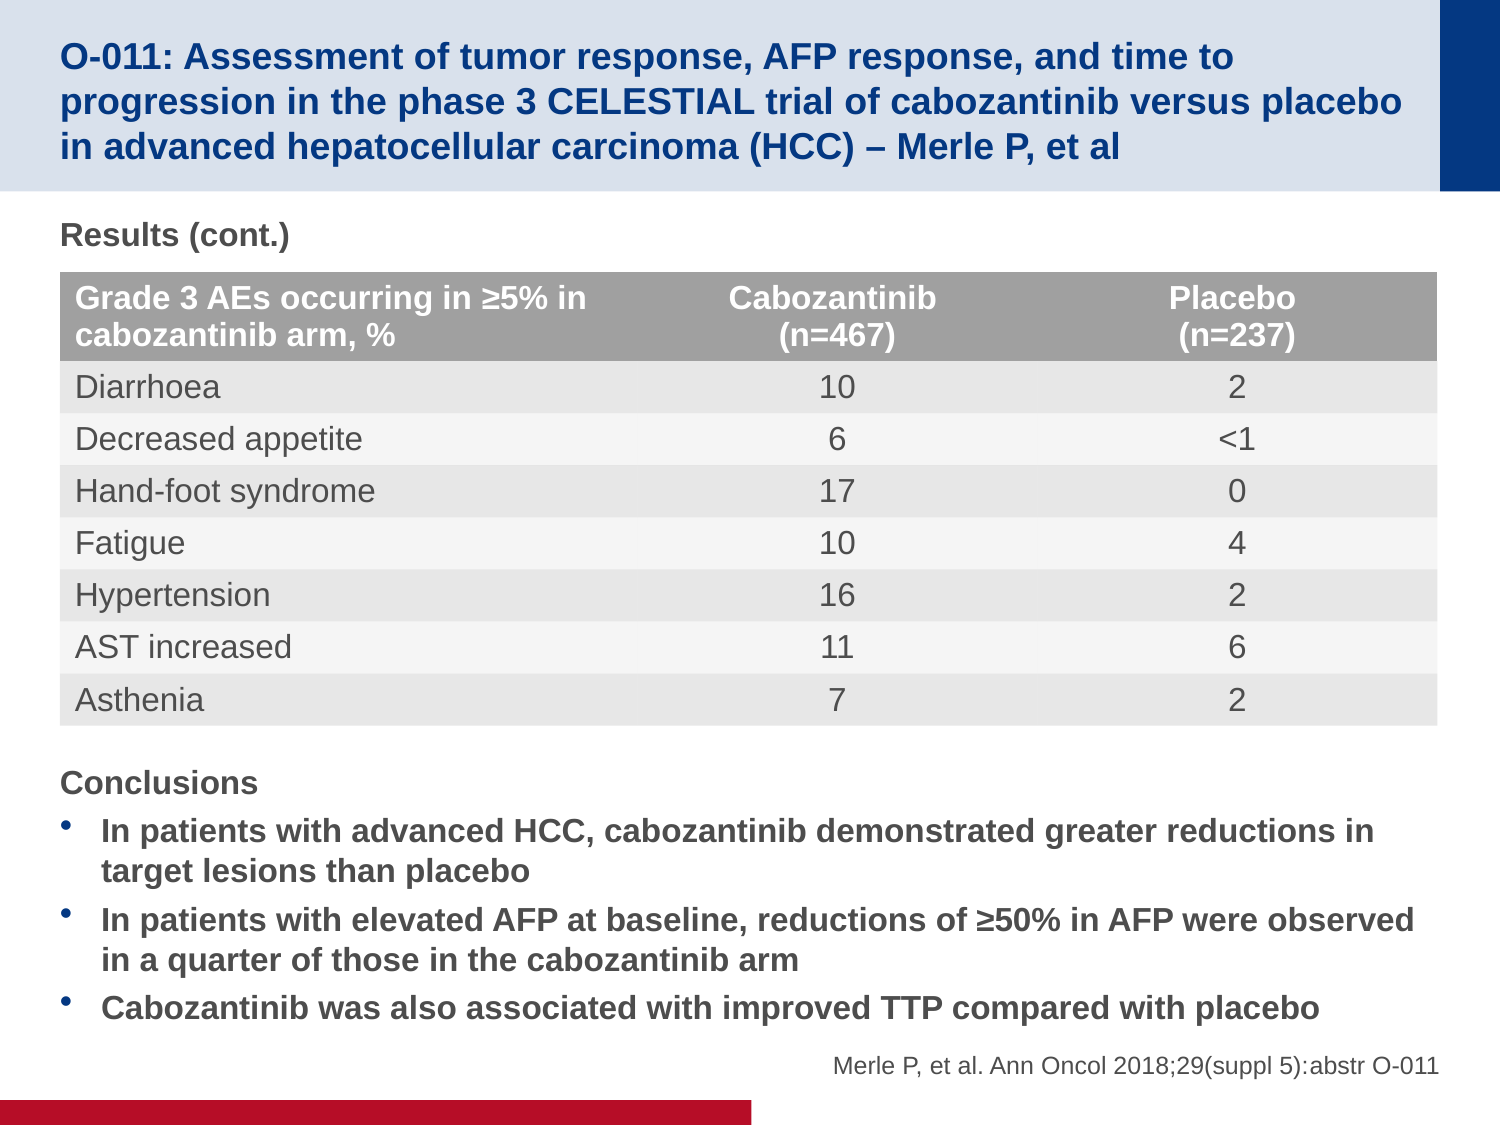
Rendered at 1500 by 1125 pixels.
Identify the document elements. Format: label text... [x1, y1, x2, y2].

table_cell 17 [637, 465, 1037, 517]
table_cell 0 [1037, 465, 1437, 517]
table_cell Hand-foot syndrome [60, 465, 637, 517]
table_header Placebo (n=237) [1037, 272, 1437, 361]
table_cell <1 [1037, 413, 1437, 465]
title O-011: Assessment of tumor response, AFP response, and time to progression in the phase 3 CELESTIAL trial of cabozantinib versus placebo in advanced hepatocellular carcinoma (HCC) – Merle P, et al [59, 29, 1412, 162]
table_cell 2 [1037, 361, 1437, 413]
table_cell 16 [637, 569, 1037, 621]
table_cell Decreased appetite [60, 413, 637, 465]
table_cell 2 [1037, 569, 1437, 621]
table_cell Diarrhoea [60, 361, 637, 413]
table_cell 6 [637, 413, 1037, 465]
table_header Cabozantinib (n=467) [637, 272, 1037, 361]
table_cell Fatigue [60, 517, 637, 569]
table_cell Hypertension [60, 569, 637, 621]
list Results (cont.) Conclusions In patients with advanced HCC, cabozantinib demonstrated greater reductions in target lesions than placebo In patients with elevated AFP at baseline, reductions of ≥50% in AFP were observed in a quarter of those in the cabozantinib arm Cabozantinib was also associated with improved TTP compared with placebo [59, 205, 1441, 985]
table_cell 6 [1037, 621, 1437, 674]
table_header Grade 3 AEs occurring in ≥5% in cabozantinib arm, % [60, 272, 637, 361]
table_cell 11 [637, 621, 1037, 674]
table_cell 10 [637, 517, 1037, 569]
table_cell 10 [637, 361, 1037, 413]
table_cell 7 [637, 674, 1037, 726]
list Merle P, et al. Ann Oncol 2018;29(suppl 5):abstr O-011 [762, 999, 1441, 1080]
table_cell 2 [1037, 674, 1437, 726]
table_cell 4 [1037, 517, 1437, 569]
table_cell Asthenia [60, 674, 637, 726]
table_cell AST increased [60, 621, 637, 674]
